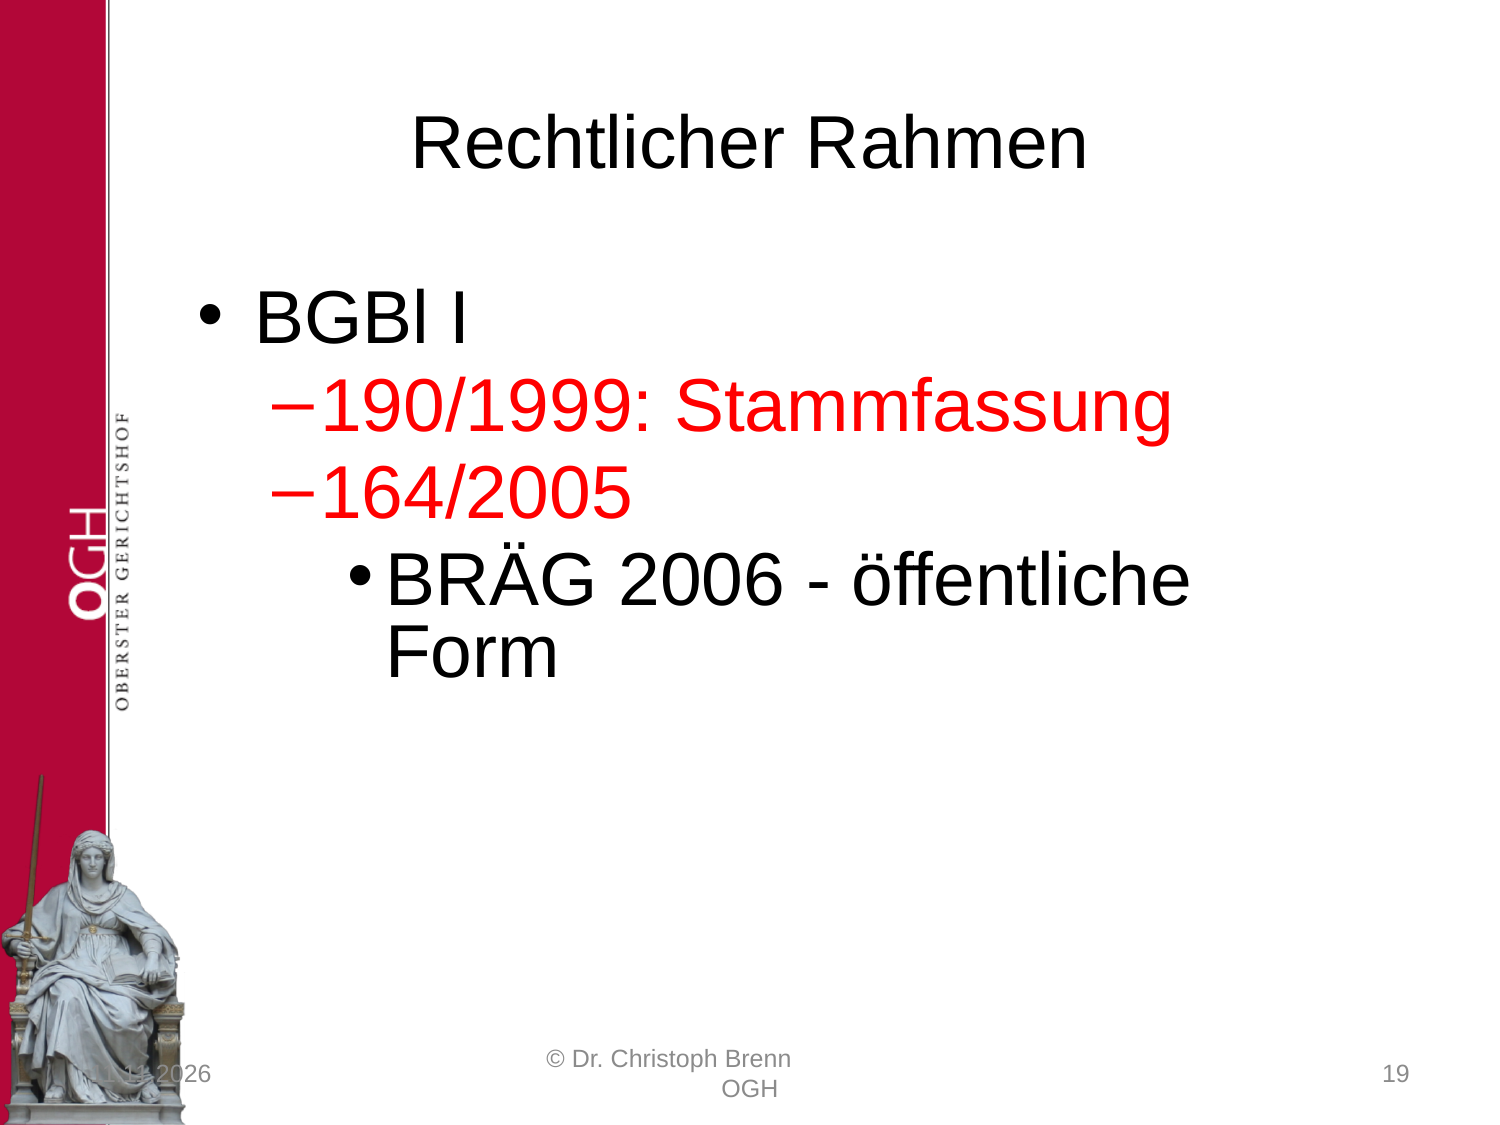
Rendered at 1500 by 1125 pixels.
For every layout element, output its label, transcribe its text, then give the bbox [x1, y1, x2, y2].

list BGBl I 190/1999: Stammfassung 164/2005 BRÄG 2006 - öffentliche Form [182, 278, 1401, 1012]
footer © Dr. Christoph Brenn OGH [512, 1042, 988, 1103]
picture [0, 0, 186, 1125]
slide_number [75, 1042, 425, 1103]
title Rechtlicher Rahmen [74, 44, 1426, 233]
slide_number 19 [1074, 1042, 1425, 1103]
